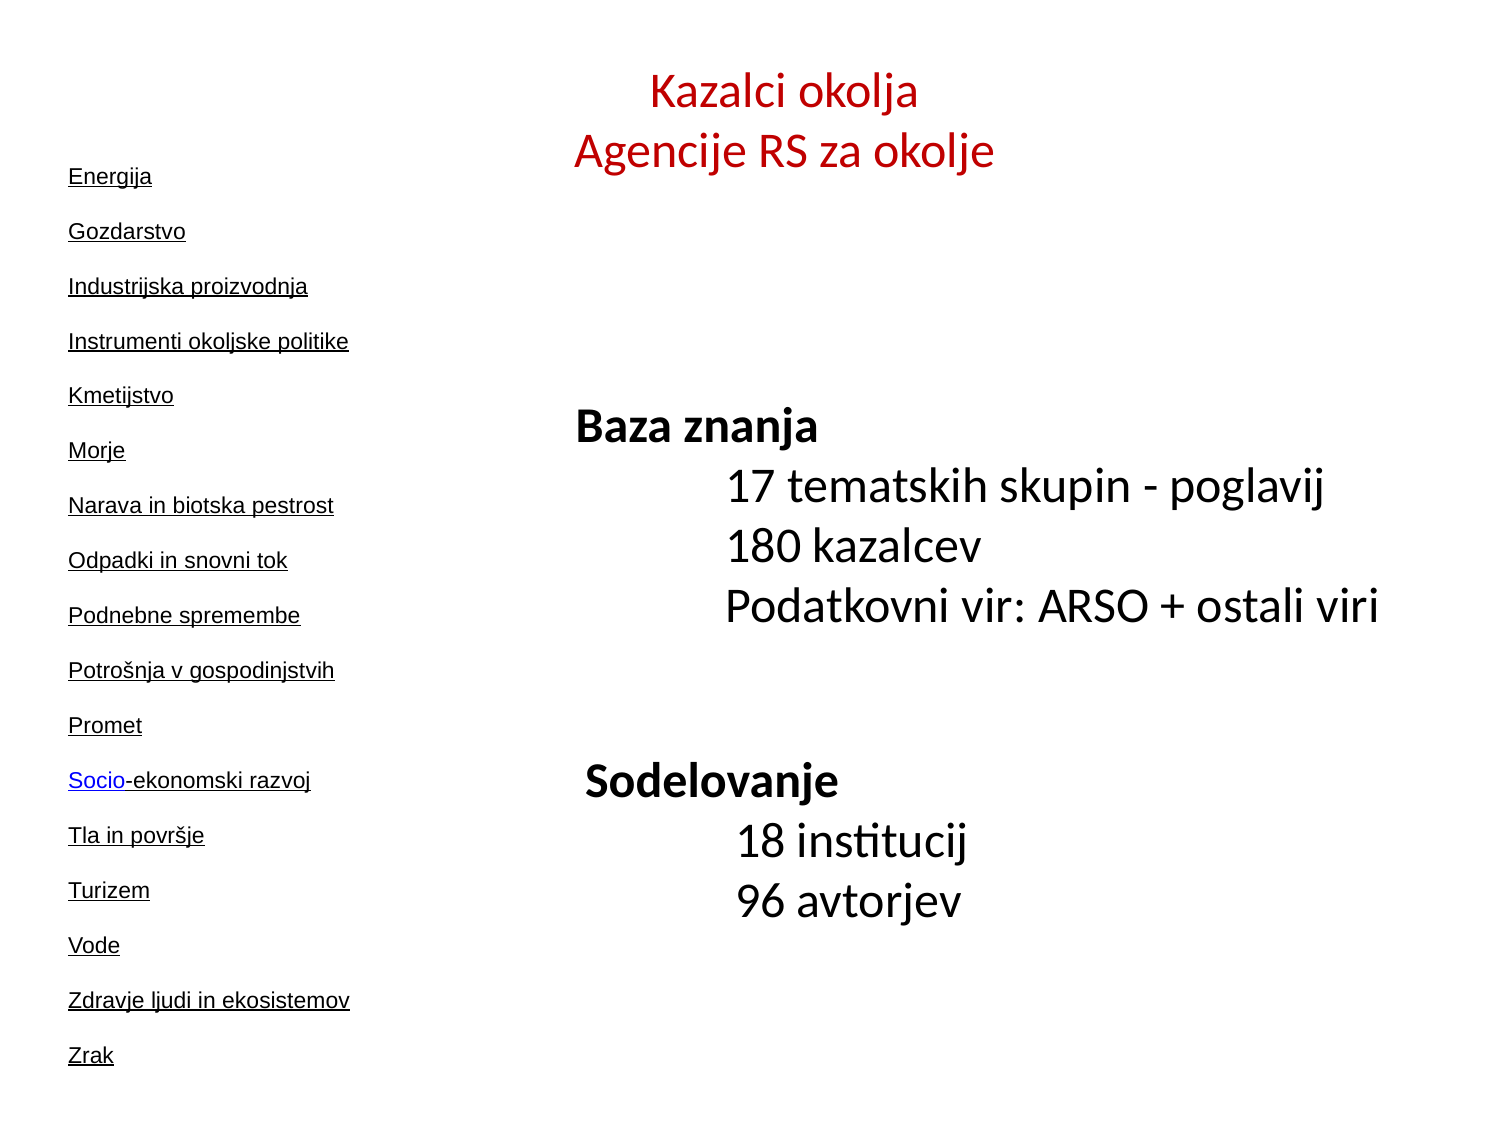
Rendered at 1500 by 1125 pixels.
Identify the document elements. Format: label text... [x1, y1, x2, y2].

text_box Energija Gozdarstvo Industrijska proizvodnja Instrumenti okoljske politike Kmetijstvo Morje Narava in biotska pestrost Odpadki in snovni tok Podnebne spremembe Potrošnja v gospodinjstvih Promet Socio-ekonomski razvoj Tla in površje Turizem Vode Zdravje ljudi in ekosistemov Zrak [53, 153, 384, 1076]
text_box Kazalci okolja Agencije RS za okolje [253, 49, 1316, 185]
text_box Baza znanja 17 tematskih skupin - poglavij 180 kazalcev Podatkovni vir: ARSO + ostali viri [560, 385, 1412, 640]
text_box Sodelovanje 18 institucij 96 avtorjev [570, 739, 984, 935]
